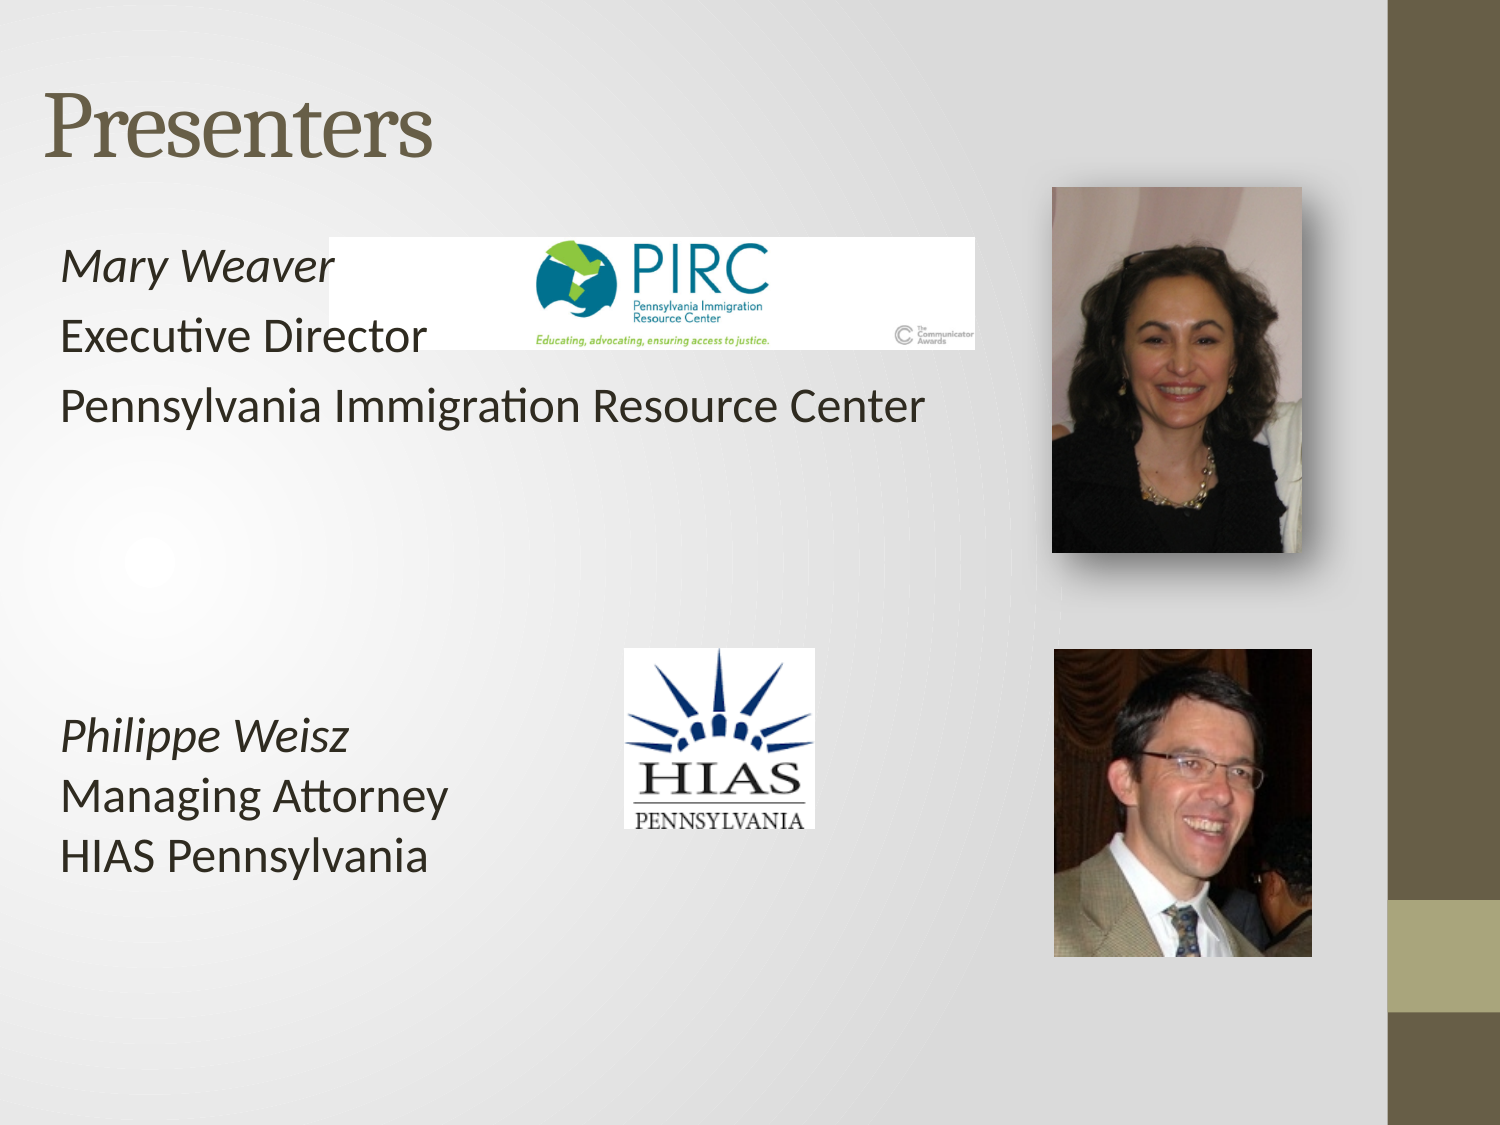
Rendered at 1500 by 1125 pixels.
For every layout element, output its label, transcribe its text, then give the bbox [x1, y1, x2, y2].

list Mary Weaver Executive Director Pennsylvania Immigration Resource Center Philippe Weisz Managing Attorney HIAS Pennsylvania [44, 224, 1295, 1050]
picture [1053, 649, 1313, 957]
picture [328, 237, 976, 351]
title Presenters [27, 24, 1278, 213]
picture [624, 647, 816, 830]
picture [1052, 186, 1303, 554]
